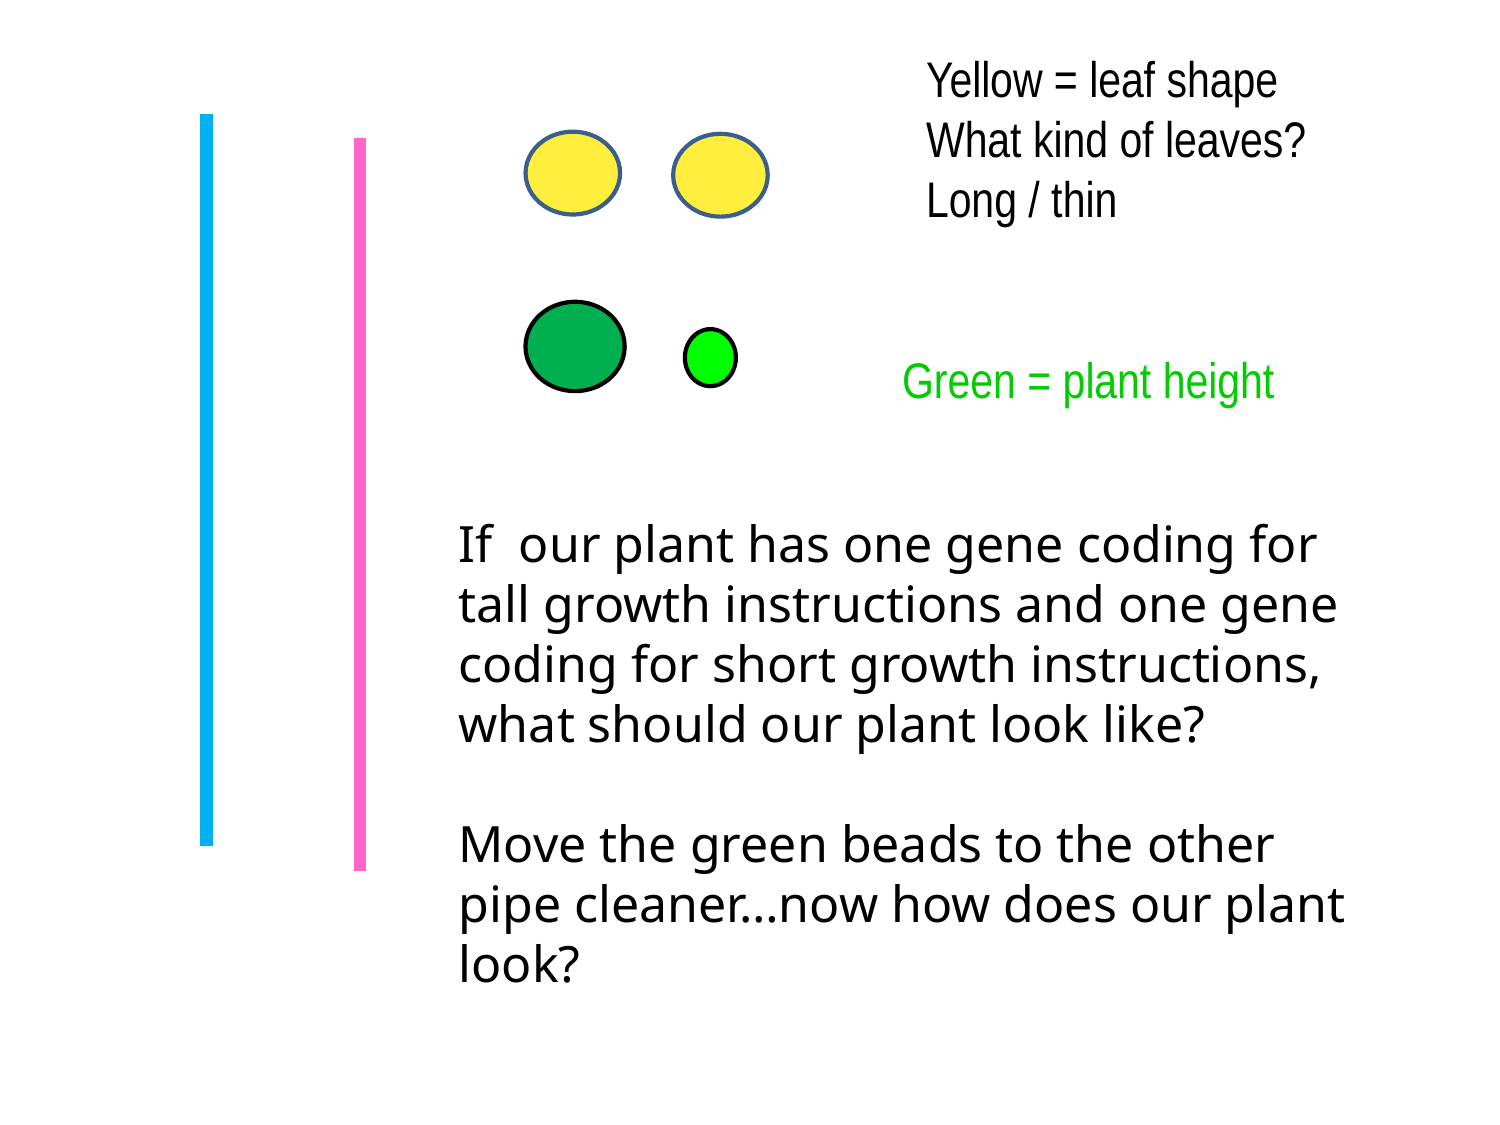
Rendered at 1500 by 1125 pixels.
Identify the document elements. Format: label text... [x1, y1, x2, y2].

text_box [523, 299, 627, 394]
text_box Green = plant height [887, 341, 1337, 417]
text_box [671, 131, 770, 219]
text_box [523, 129, 623, 217]
text_box Yellow = leaf shape What kind of leaves? Long / thin [911, 40, 1337, 235]
text_box [682, 327, 738, 389]
text_box If our plant has one gene coding for tall growth instructions and one gene coding for short growth instructions, what should our plant look like? Move the green beads to the other pipe cleaner…now how does our plant look? [444, 504, 1390, 1000]
